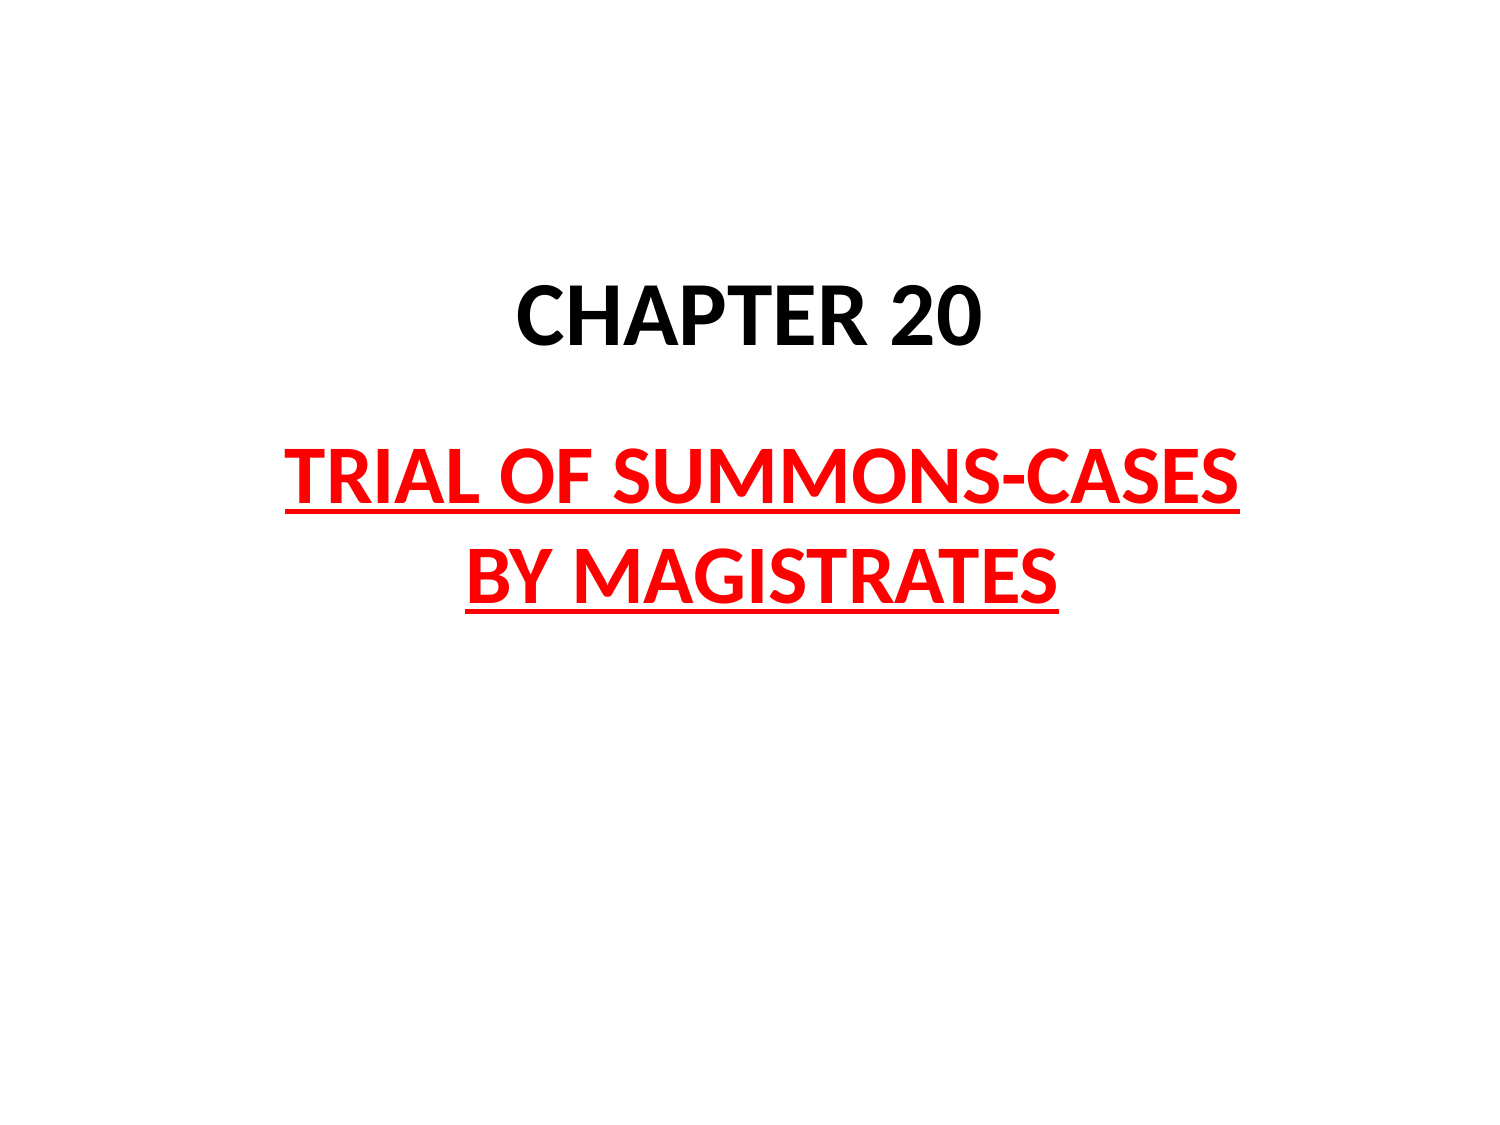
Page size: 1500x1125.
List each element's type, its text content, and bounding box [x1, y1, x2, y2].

title CHAPTER 20 [112, 137, 1388, 591]
subtitle TRIAL OF SUMMONS-CASES BY MAGISTRATES [225, 412, 1300, 1025]
